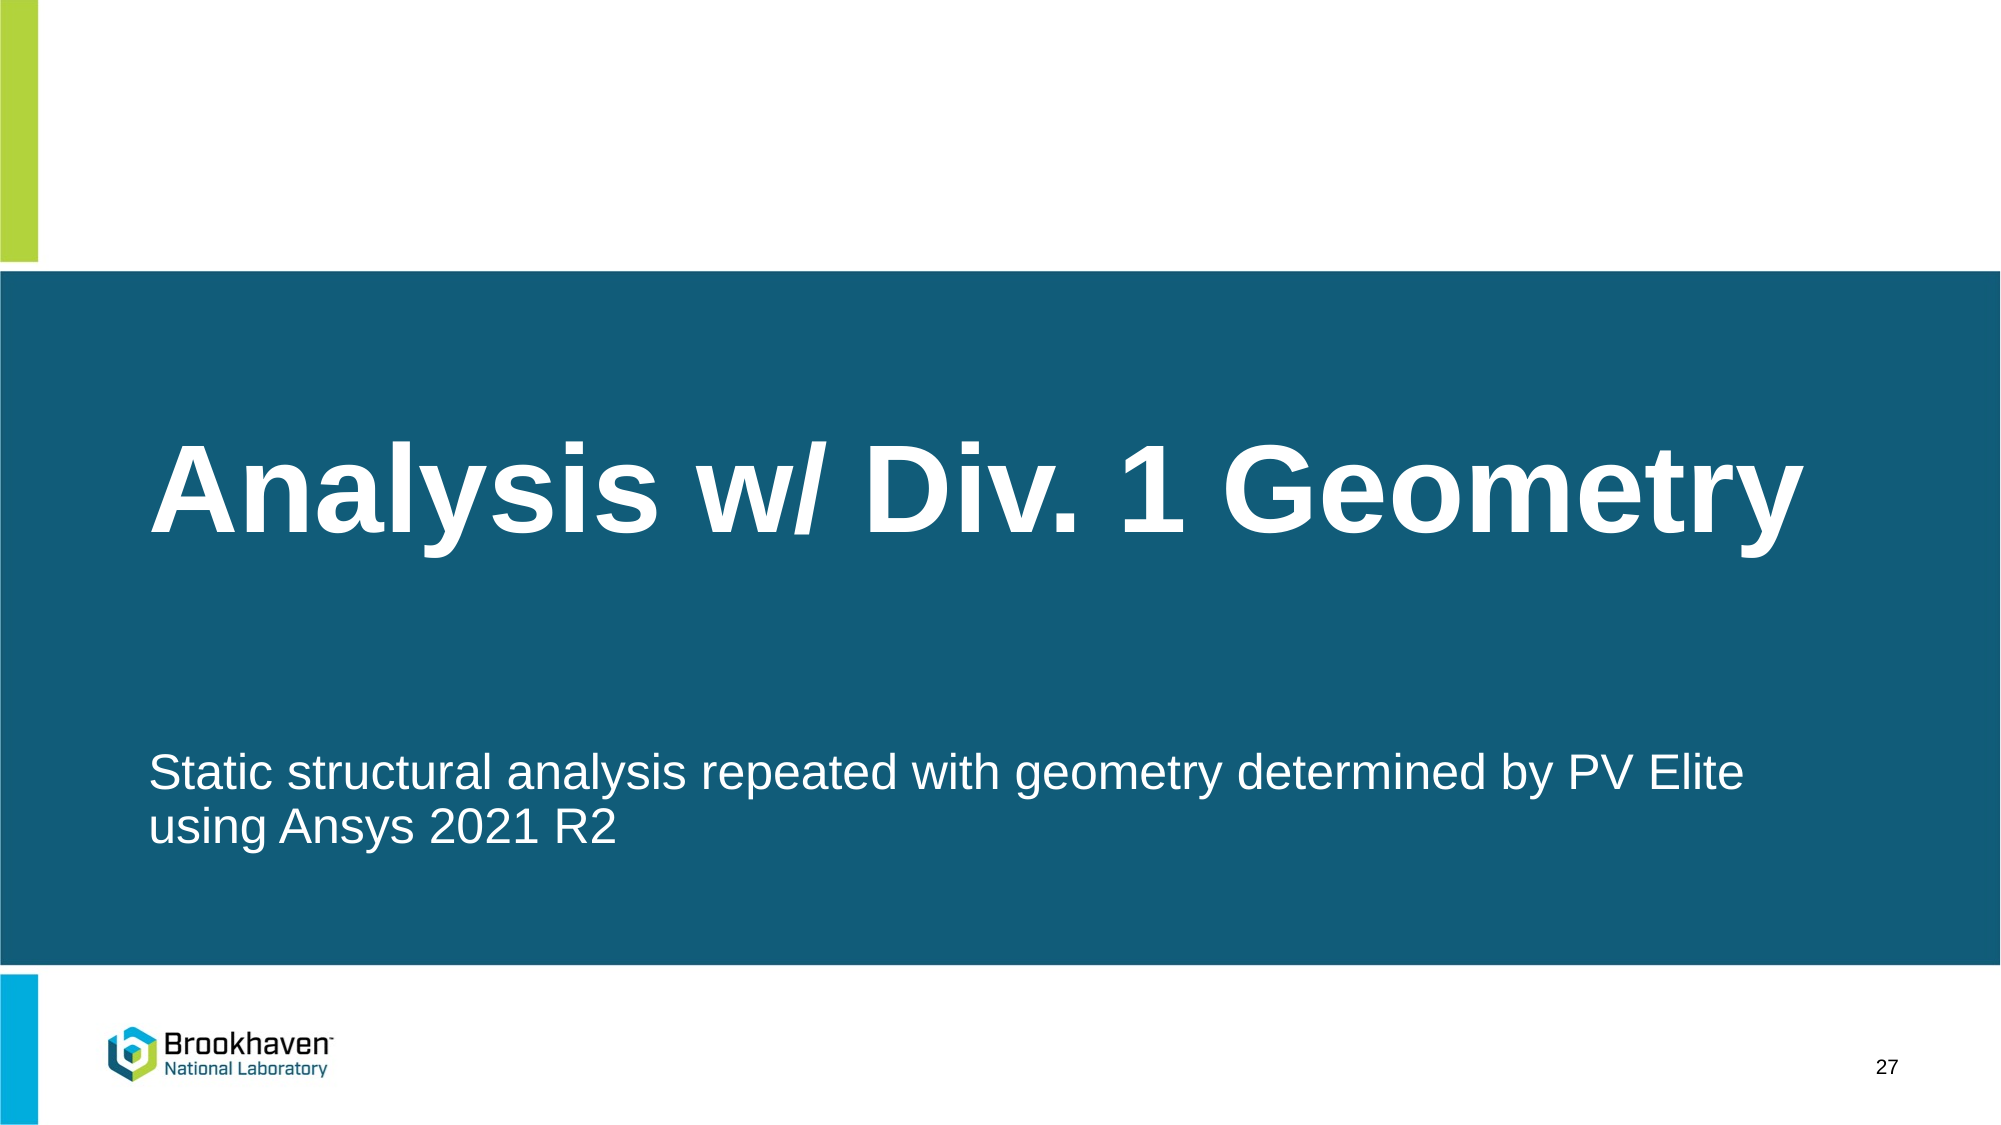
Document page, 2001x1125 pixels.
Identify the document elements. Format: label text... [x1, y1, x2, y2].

list Static structural analysis repeated with geometry determined by PV Elite using Ansys 2021 R2 [133, 738, 1829, 946]
picture [0, 0, 2001, 1125]
slide_number 27 [1835, 1036, 1907, 1097]
title Analysis w/ Div. 1 Geometry [133, 416, 1829, 737]
